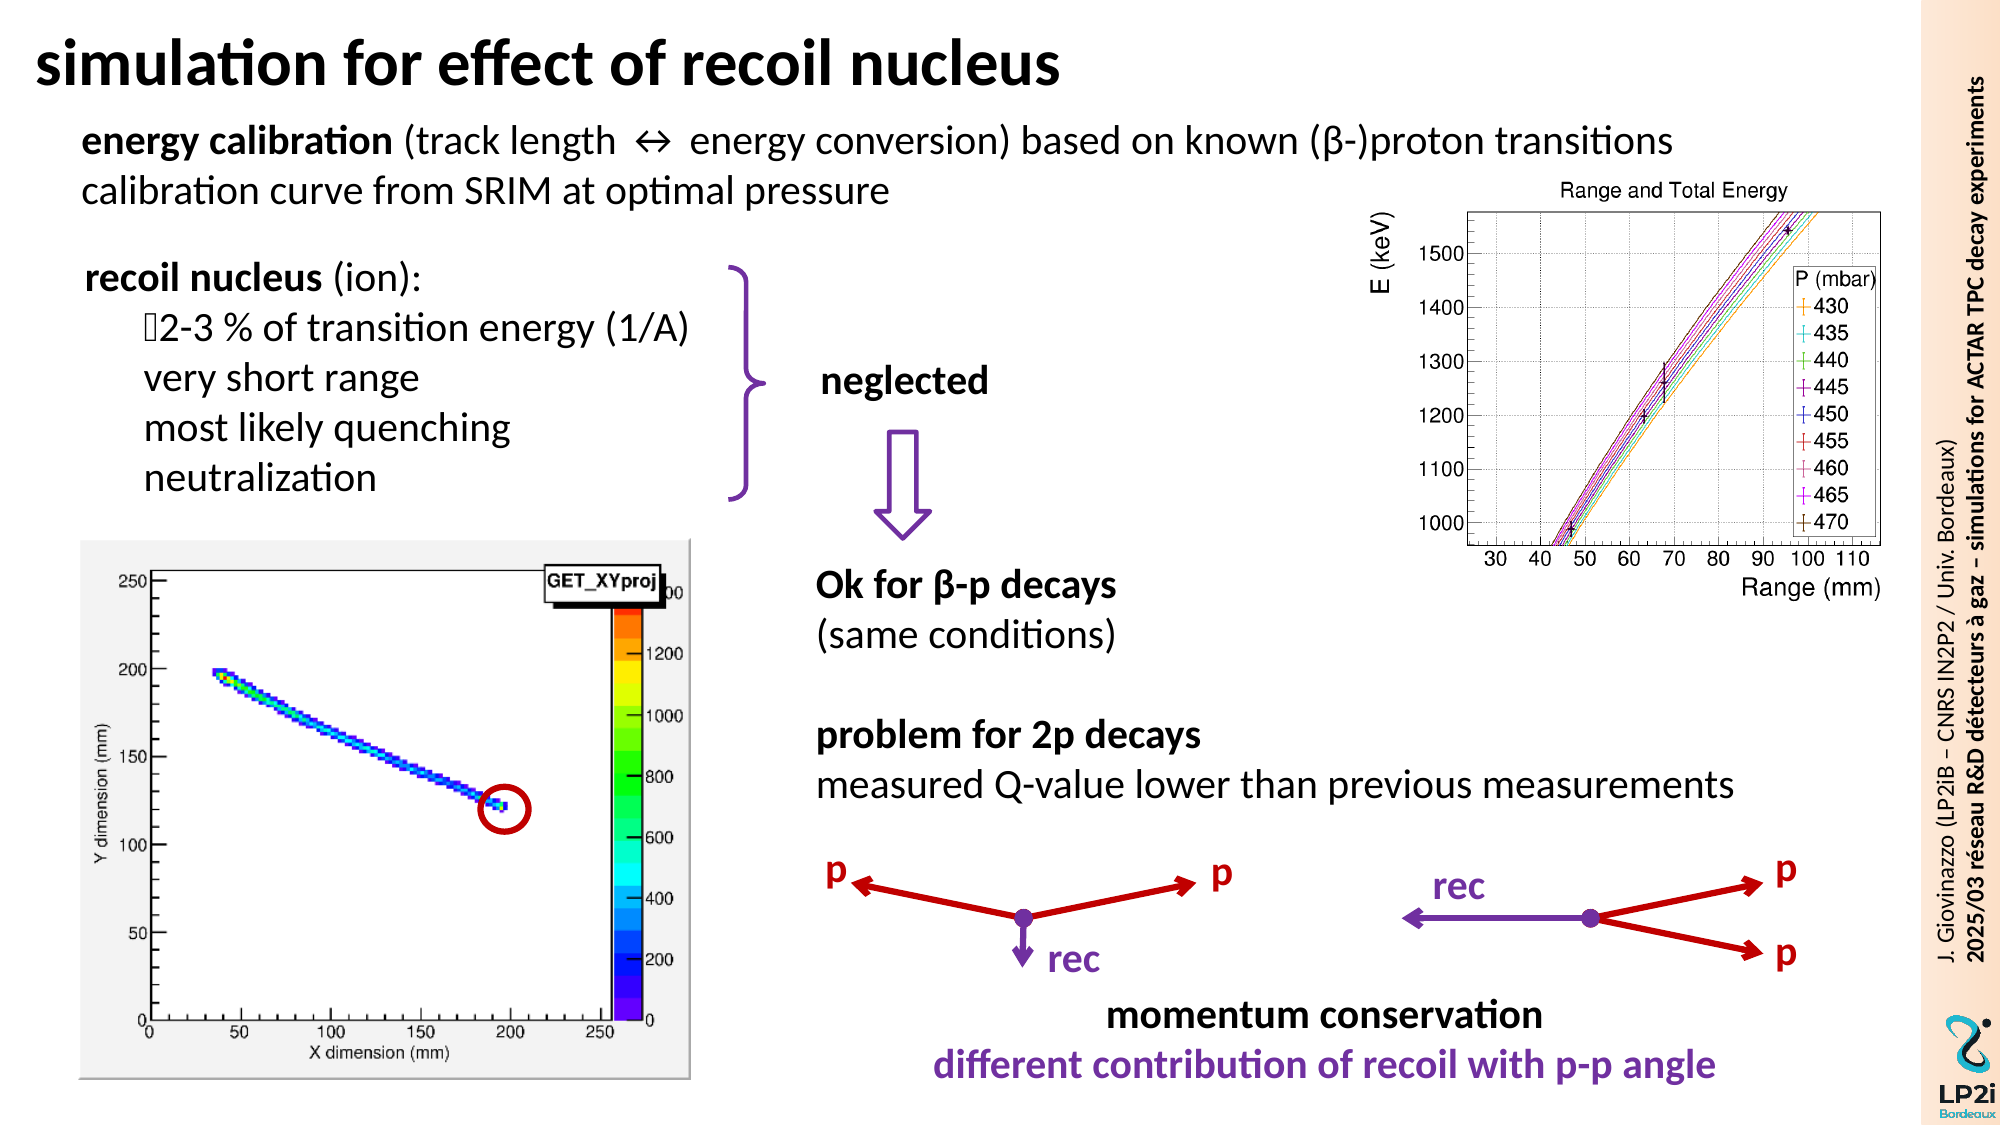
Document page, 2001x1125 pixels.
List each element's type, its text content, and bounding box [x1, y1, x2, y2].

text_box [728, 266, 765, 501]
text_box Ok for β-p decays (same conditions) problem for 2p decays measured Q-value lower than previous measurements [803, 550, 1748, 813]
picture [78, 538, 692, 1080]
text_box neglected [808, 346, 1002, 409]
picture [1365, 176, 1887, 603]
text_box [1921, 0, 2000, 1125]
text_box simulation for effect of recoil nucleus [30, 12, 1069, 105]
text_box [873, 429, 932, 541]
text_box momentum conservation different contribution of recoil with p-p angle [921, 981, 1729, 1093]
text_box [812, 834, 1246, 988]
text_box recoil nucleus (ion): 2-3 % of transition energy (1/A) very short range most likely quenching neutralization [73, 243, 703, 506]
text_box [1401, 833, 1810, 981]
text_box energy calibration (track length ↔ energy conversion) based on known (β-)proton transitions calibration curve from SRIM at optimal pressure [69, 106, 1686, 219]
